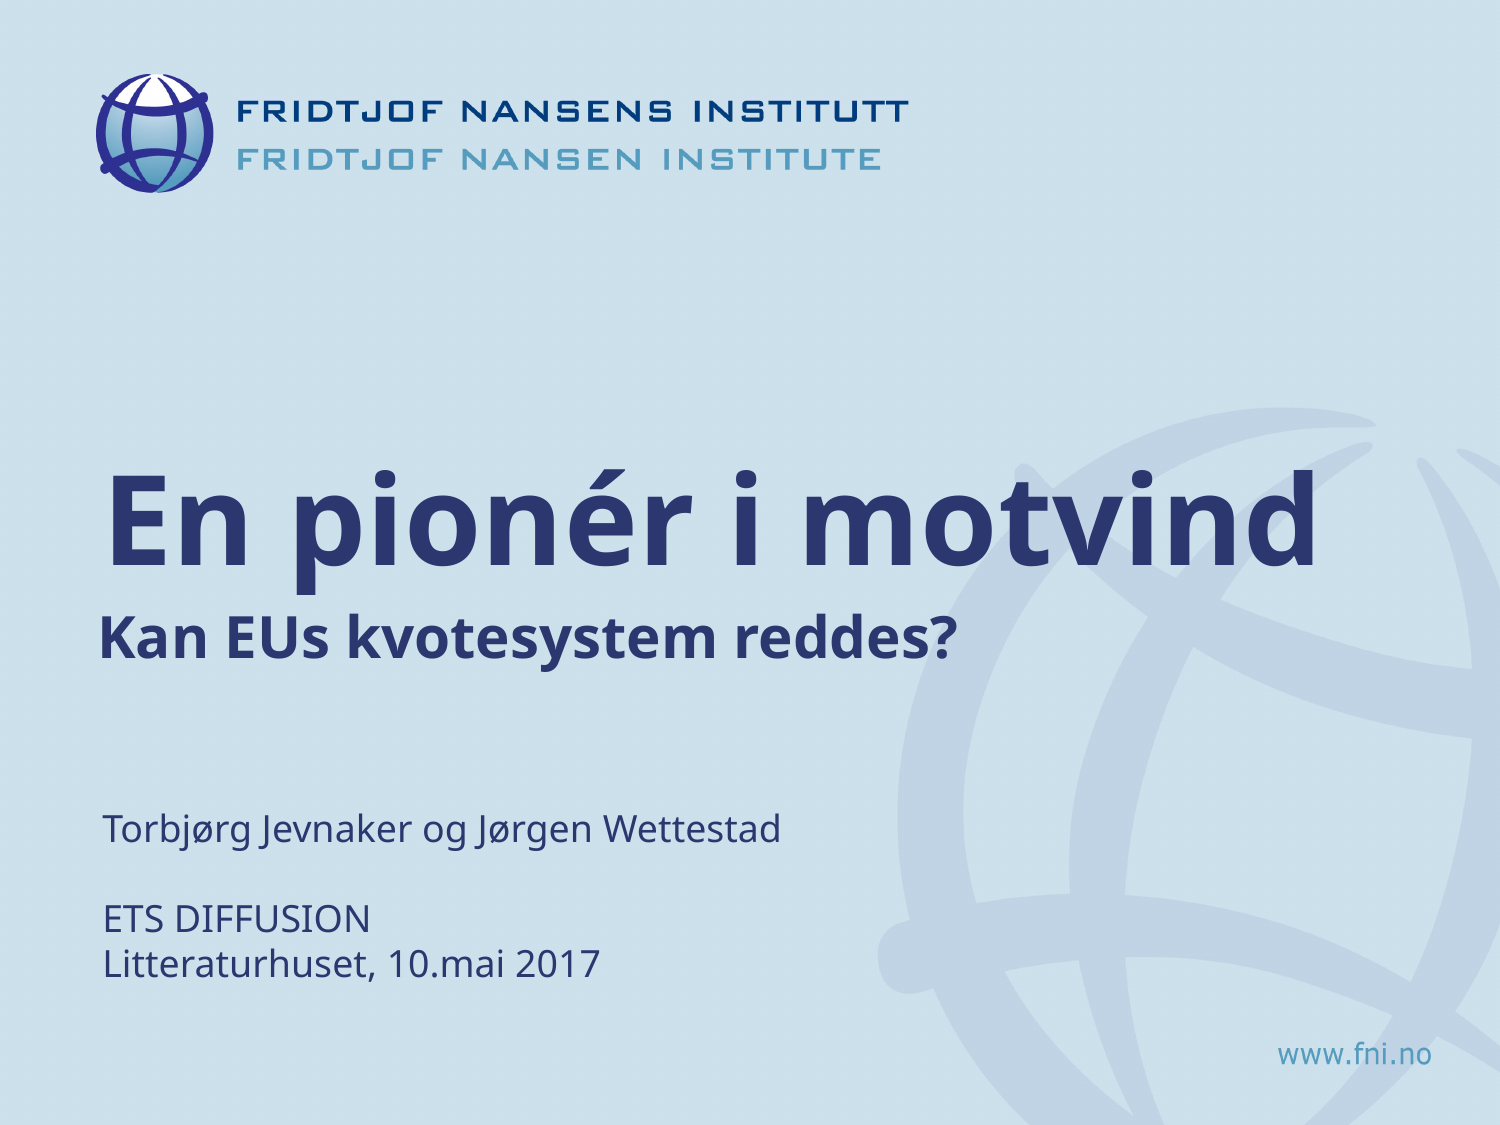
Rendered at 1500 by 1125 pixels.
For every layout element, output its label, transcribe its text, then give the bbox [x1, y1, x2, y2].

title En pionér i motvind [87, 444, 1411, 587]
picture [0, 0, 1500, 1125]
subtitle Kan EUs kvotesystem reddes? [82, 574, 1405, 705]
text_box Torbjørg Jevnaker og Jørgen Wettestad ETS DIFFUSION Litteraturhuset, 10.mai 2017 [87, 768, 1411, 1023]
